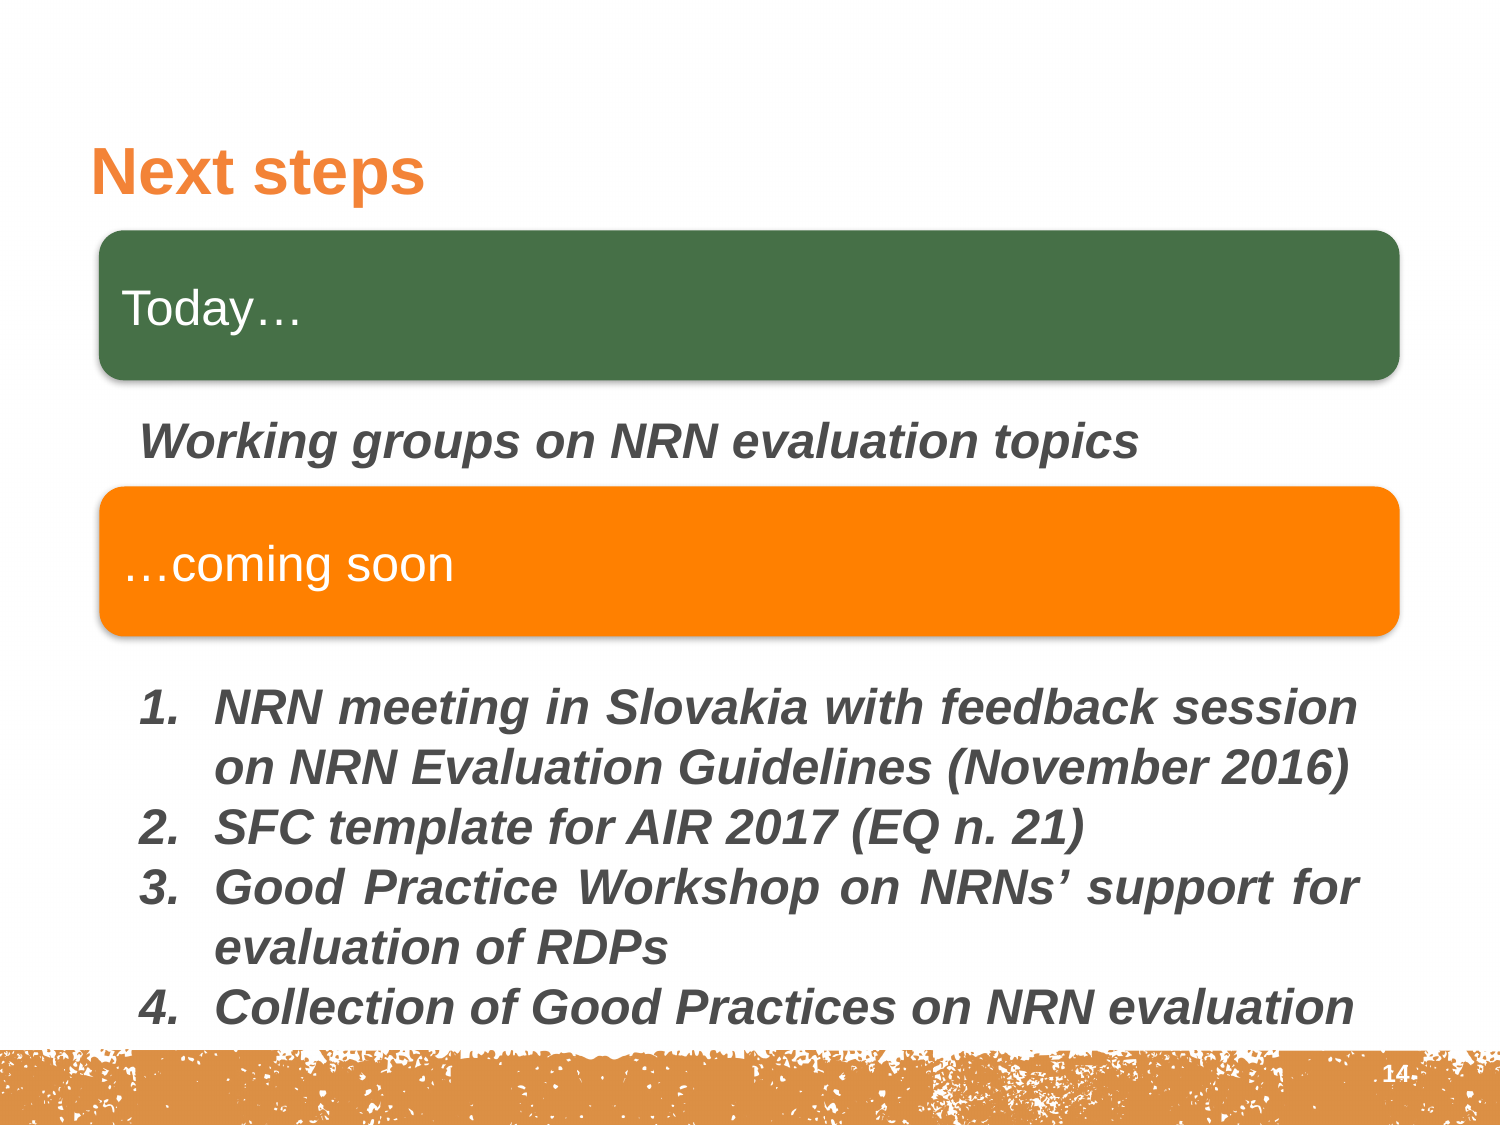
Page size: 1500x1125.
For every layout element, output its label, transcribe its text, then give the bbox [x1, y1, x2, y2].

picture [0, 0, 1500, 1125]
title Next steps [75, 73, 1425, 262]
text_box …coming soon [98, 485, 1401, 638]
slide_number 14 [1074, 1042, 1425, 1103]
text_box Working groups on NRN evaluation topics [124, 401, 1374, 476]
text_box Today… [98, 229, 1401, 382]
text_box NRN meeting in Slovakia with feedback session on NRN Evaluation Guidelines (November 2016) SFC template for AIR 2017 (EQ n. 21) Good Practice Workshop on NRNs’ support for evaluation of RDPs Collection of Good Practices on NRN evaluation [124, 667, 1374, 1043]
